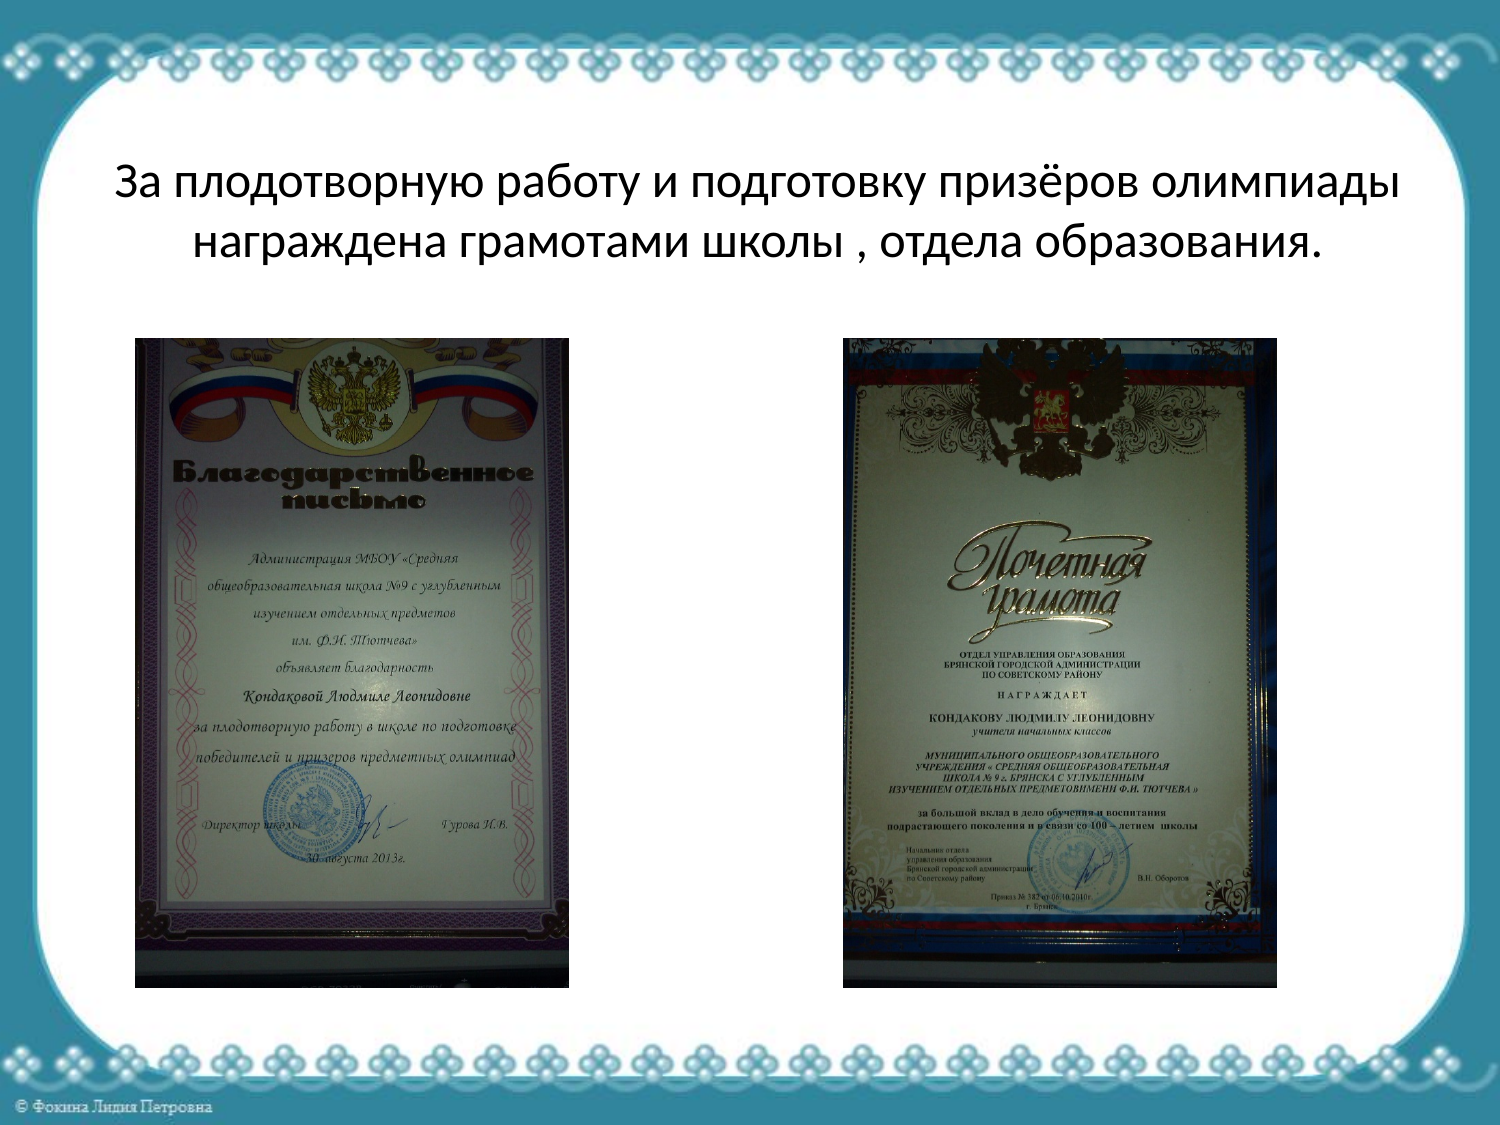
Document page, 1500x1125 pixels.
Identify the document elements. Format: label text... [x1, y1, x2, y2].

title За плодотворную работу и подготовку призёров олимпиады награждена грамотами школы , отдела образования. [88, 113, 1439, 302]
picture [0, 0, 1500, 1125]
